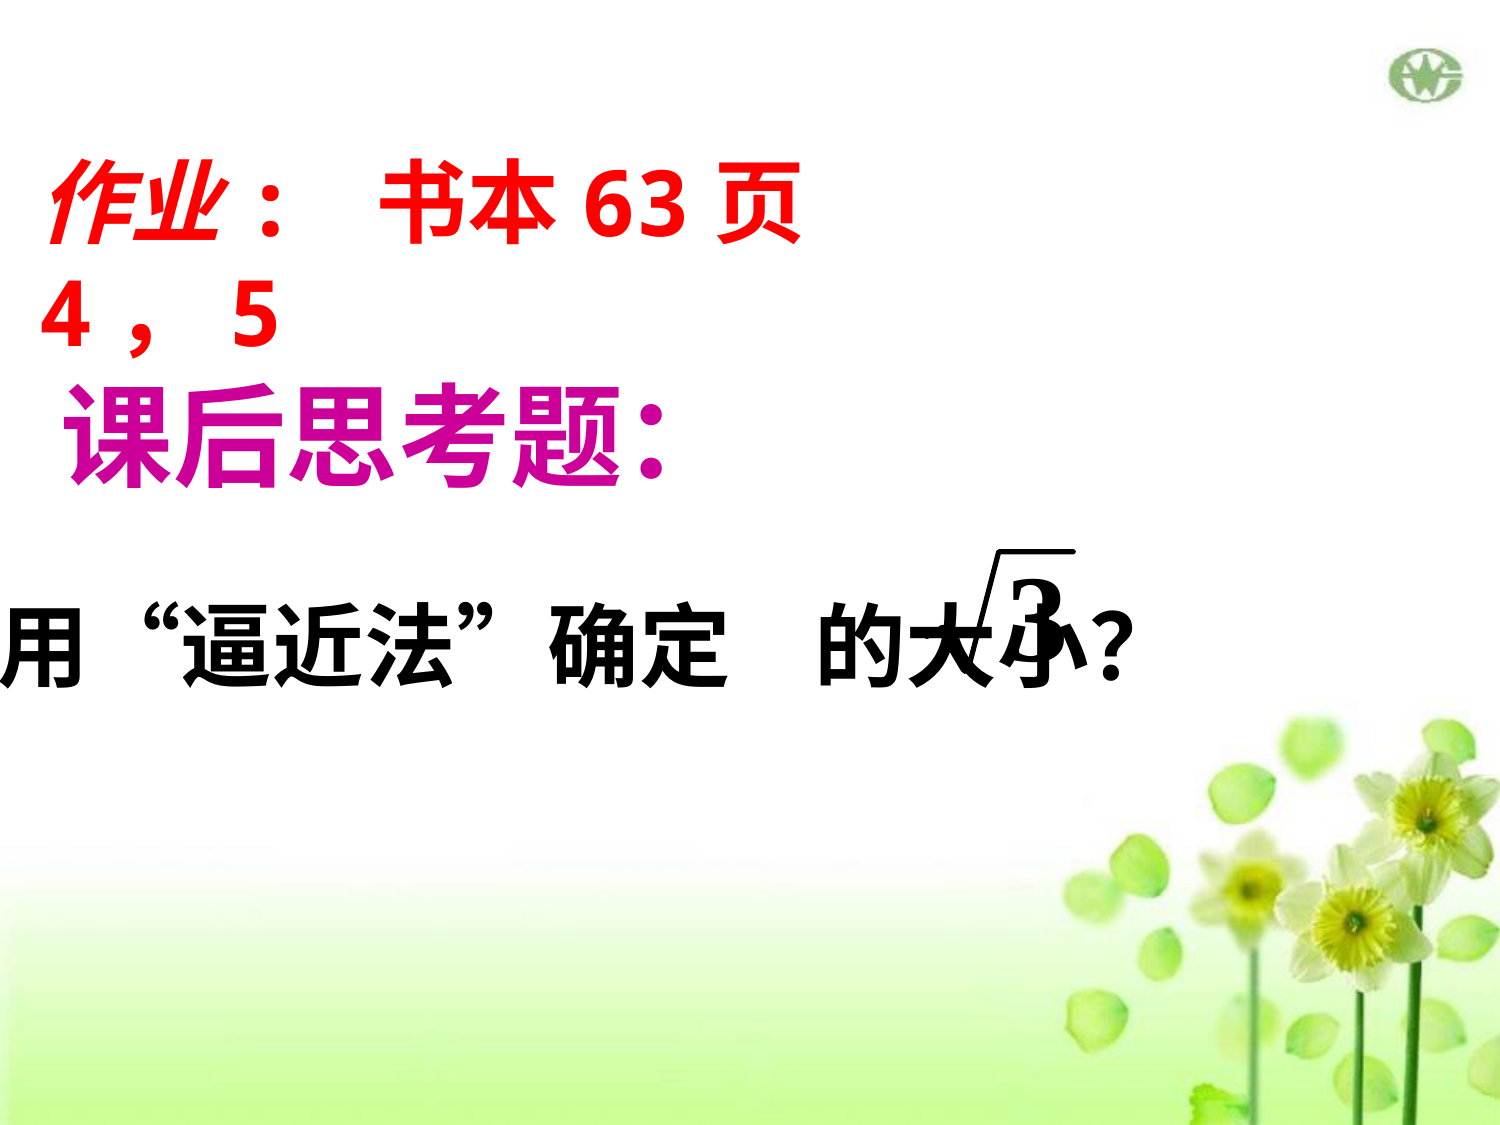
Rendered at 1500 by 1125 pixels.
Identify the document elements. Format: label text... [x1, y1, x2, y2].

text_box 作业: 书本63页 4，5 [23, 137, 975, 290]
picture [0, 0, 1500, 1125]
text_box 课后思考题： 试用“逼近法”确定 的大小？ [0, 290, 1289, 876]
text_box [903, 526, 1101, 704]
